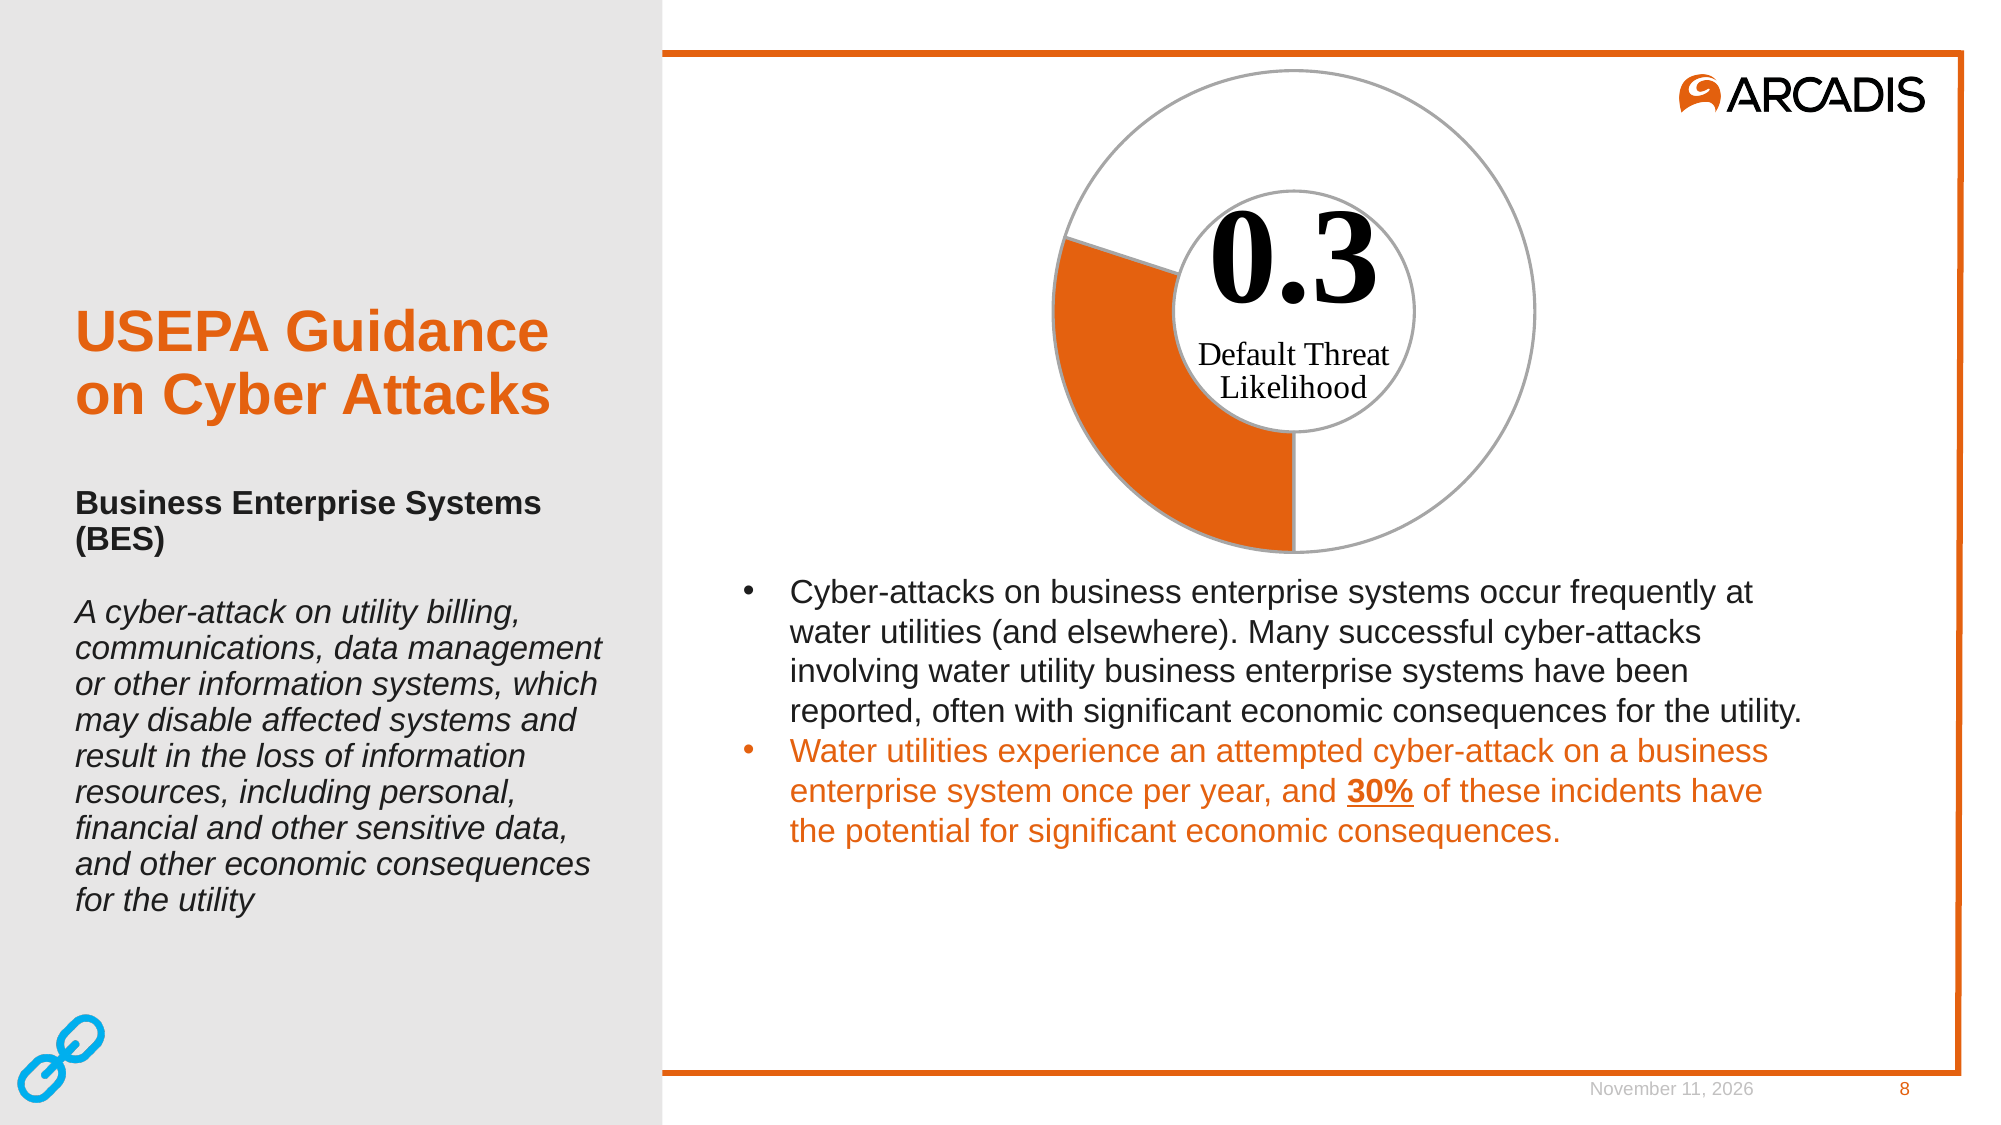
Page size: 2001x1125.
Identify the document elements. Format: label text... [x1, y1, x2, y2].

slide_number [1487, 1057, 1769, 1118]
text_box Cyber-attacks on business enterprise systems occur frequently at water utilities (and elsewhere). Many successful cyber-attacks involving water utility business enterprise systems have been reported, often with significant economic consequences for the utility. Water utilities experience an attempted cyber-attack on a business enterprise system once per year, and 30% of these incidents have the potential for significant economic consequences. [728, 563, 1822, 857]
picture [0, 997, 122, 1120]
title USEPA Guidance on Cyber Attacks [75, 301, 628, 485]
chart [662, 60, 1925, 563]
list Business Enterprise Systems (BES) A cyber-attack on utility billing, communications, data management or other information systems, which may disable affected systems and result in the loss of information resources, including personal, financial and other sensitive data, and other economic consequences for the utility [75, 485, 628, 863]
slide_number 8 [1806, 1057, 1925, 1118]
